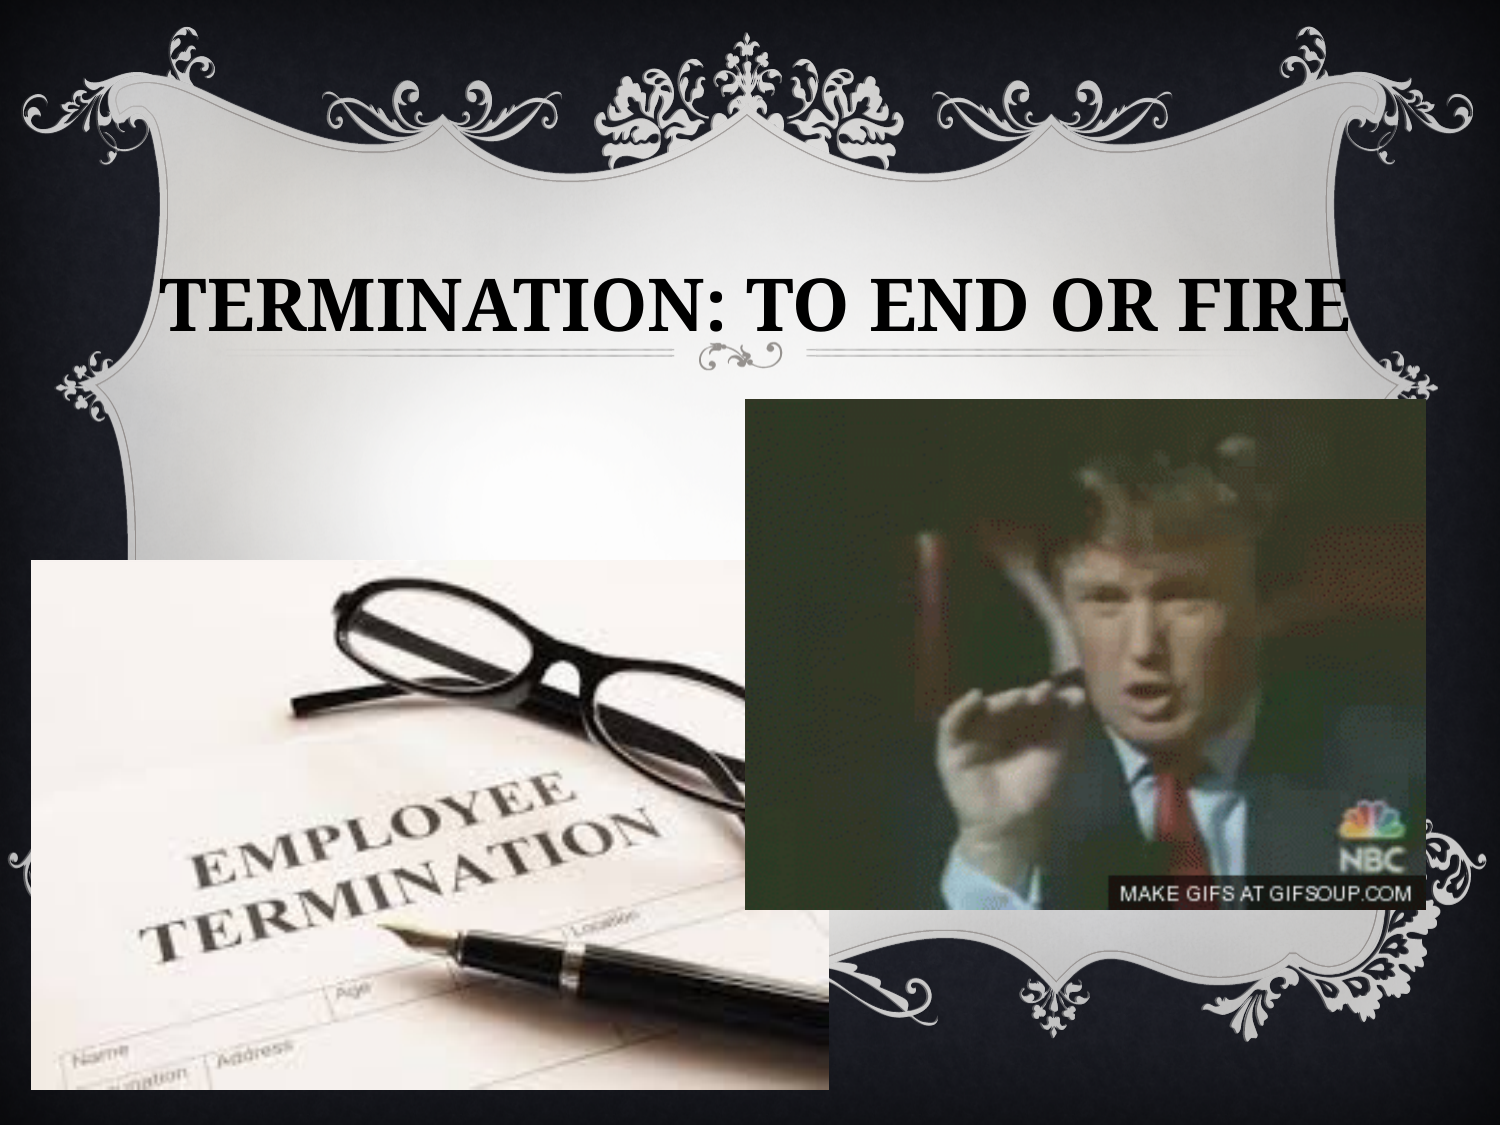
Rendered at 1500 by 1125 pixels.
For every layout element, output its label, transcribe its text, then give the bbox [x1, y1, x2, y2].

picture [0, 0, 1500, 1125]
title Termination: To end or fire [141, 105, 1371, 361]
